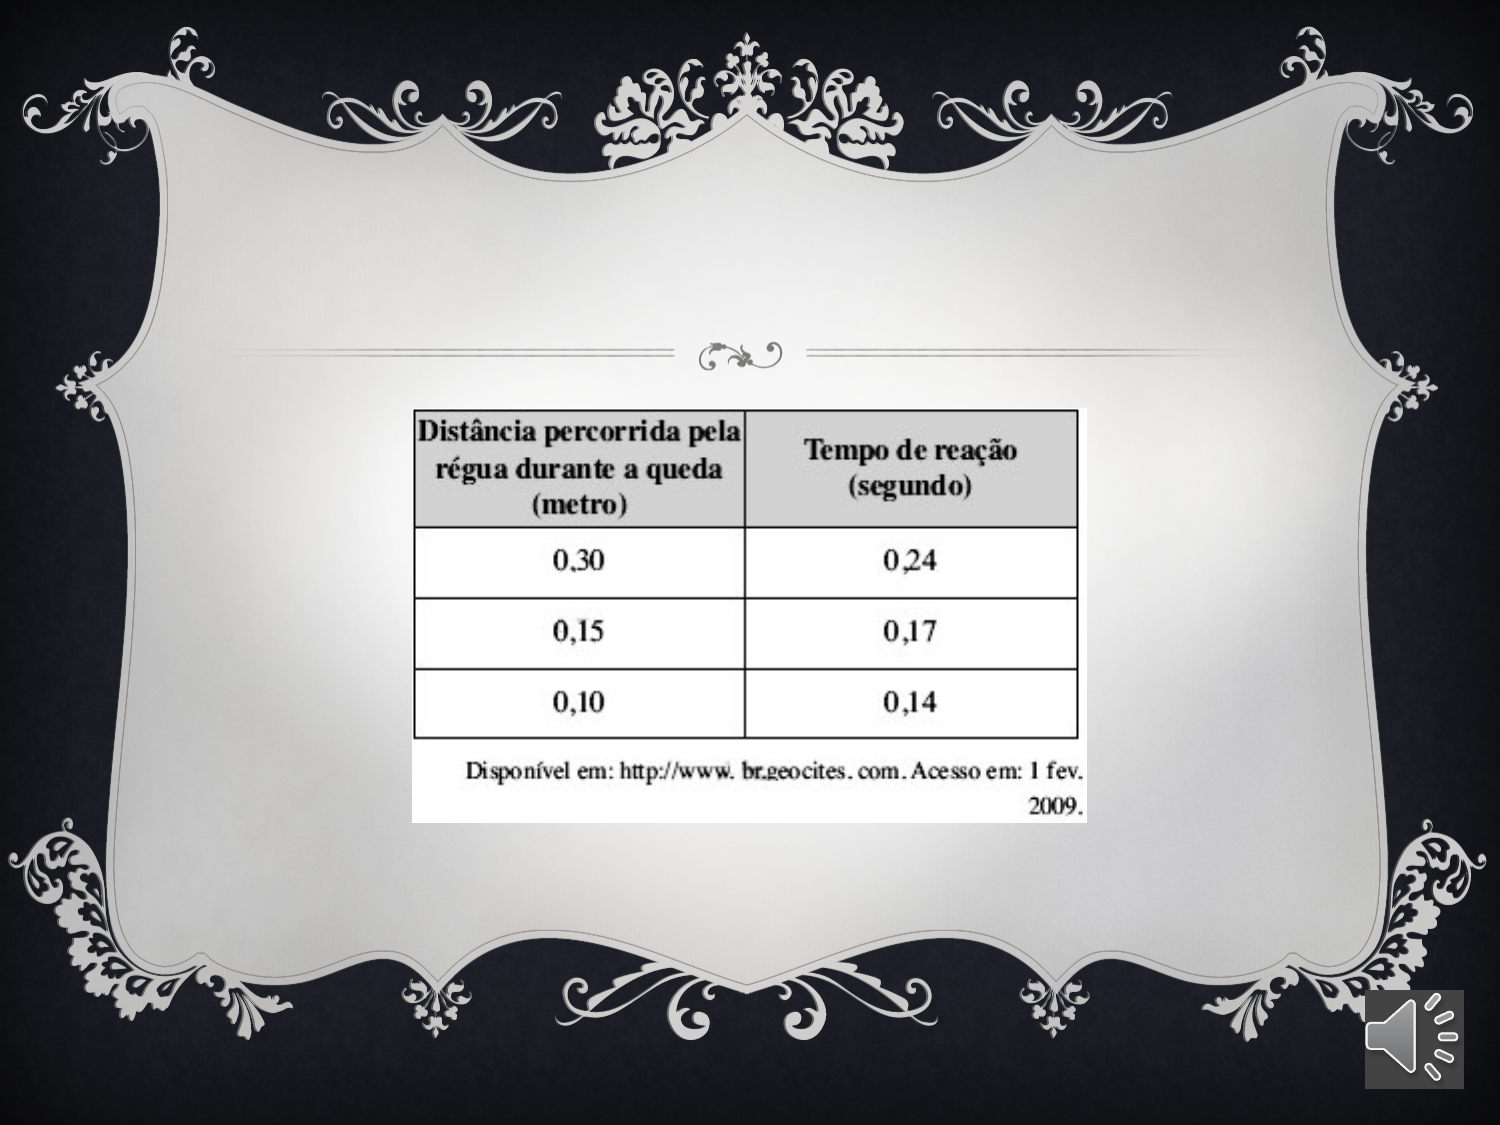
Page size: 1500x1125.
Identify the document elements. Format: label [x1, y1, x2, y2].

picture [0, 0, 1500, 265]
picture [0, 419, 1500, 1125]
list [412, 408, 1088, 823]
